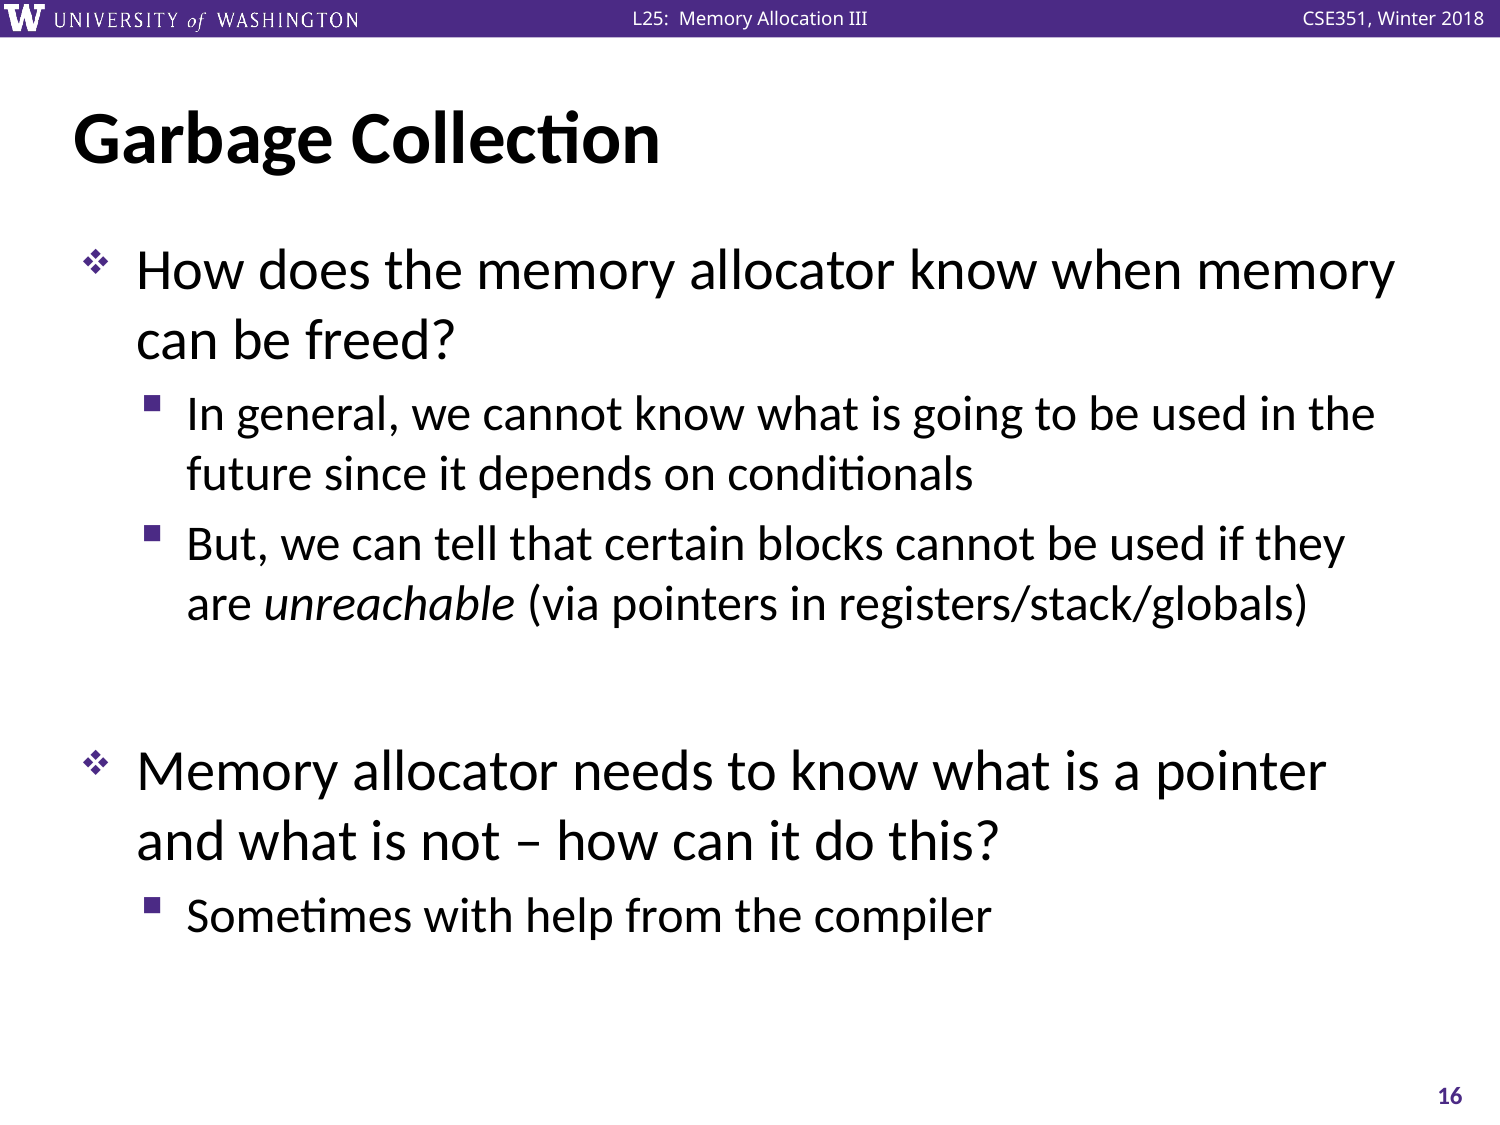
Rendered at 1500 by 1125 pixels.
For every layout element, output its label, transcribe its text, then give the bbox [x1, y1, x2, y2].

title Garbage Collection [58, 71, 1438, 197]
picture [4, 4, 358, 32]
slide_number 16 [1400, 1065, 1500, 1125]
list How does the memory allocator know when memory can be freed? In general, we cannot know what is going to be used in the future since it depends on conditionals But, we can tell that certain blocks cannot be used if they are unreachable (via pointers in registers/stack/globals) Memory allocator needs to know what is a pointer and what is not – how can it do this? Sometimes with help from the compiler [64, 223, 1438, 1040]
